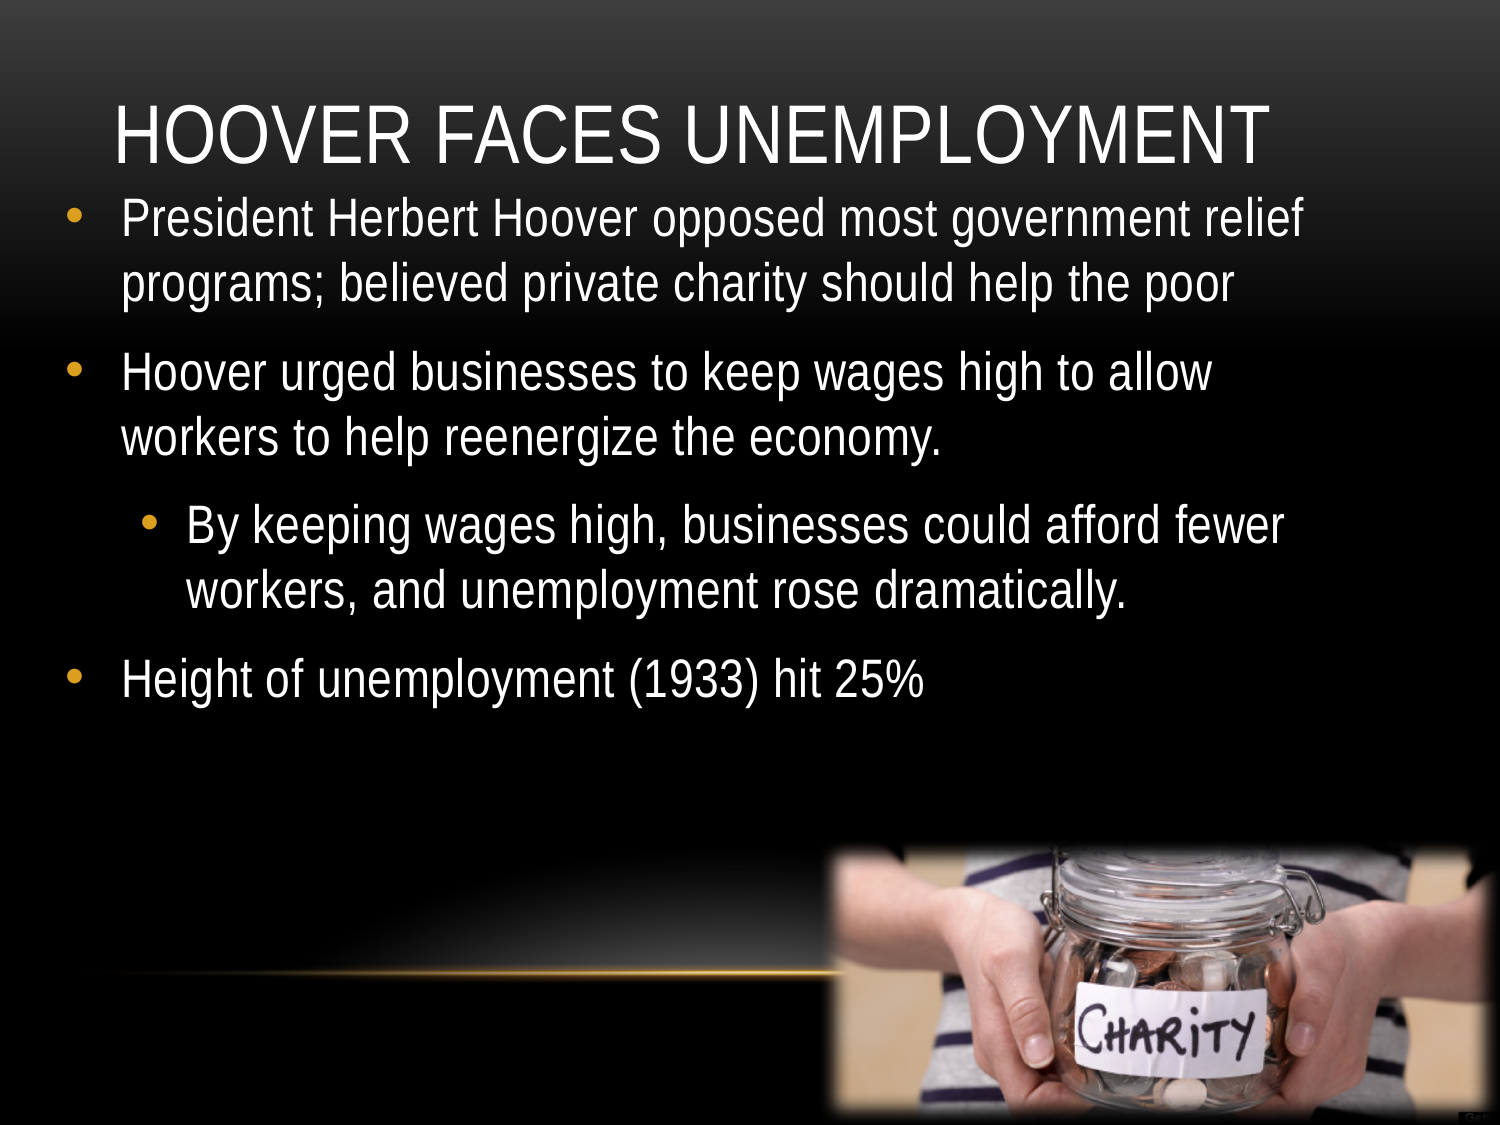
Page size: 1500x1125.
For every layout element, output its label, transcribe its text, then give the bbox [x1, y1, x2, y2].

picture [0, 0, 1500, 1125]
title Hoover Faces Unemployment [98, 0, 1399, 174]
list President Herbert Hoover opposed most government relief programs; believed private charity should help the poor Hoover urged businesses to keep wages high to allow workers to help reenergize the economy. By keeping wages high, businesses could afford fewer workers, and unemployment rose dramatically. Height of unemployment (1933) hit 25% [50, 174, 1400, 900]
